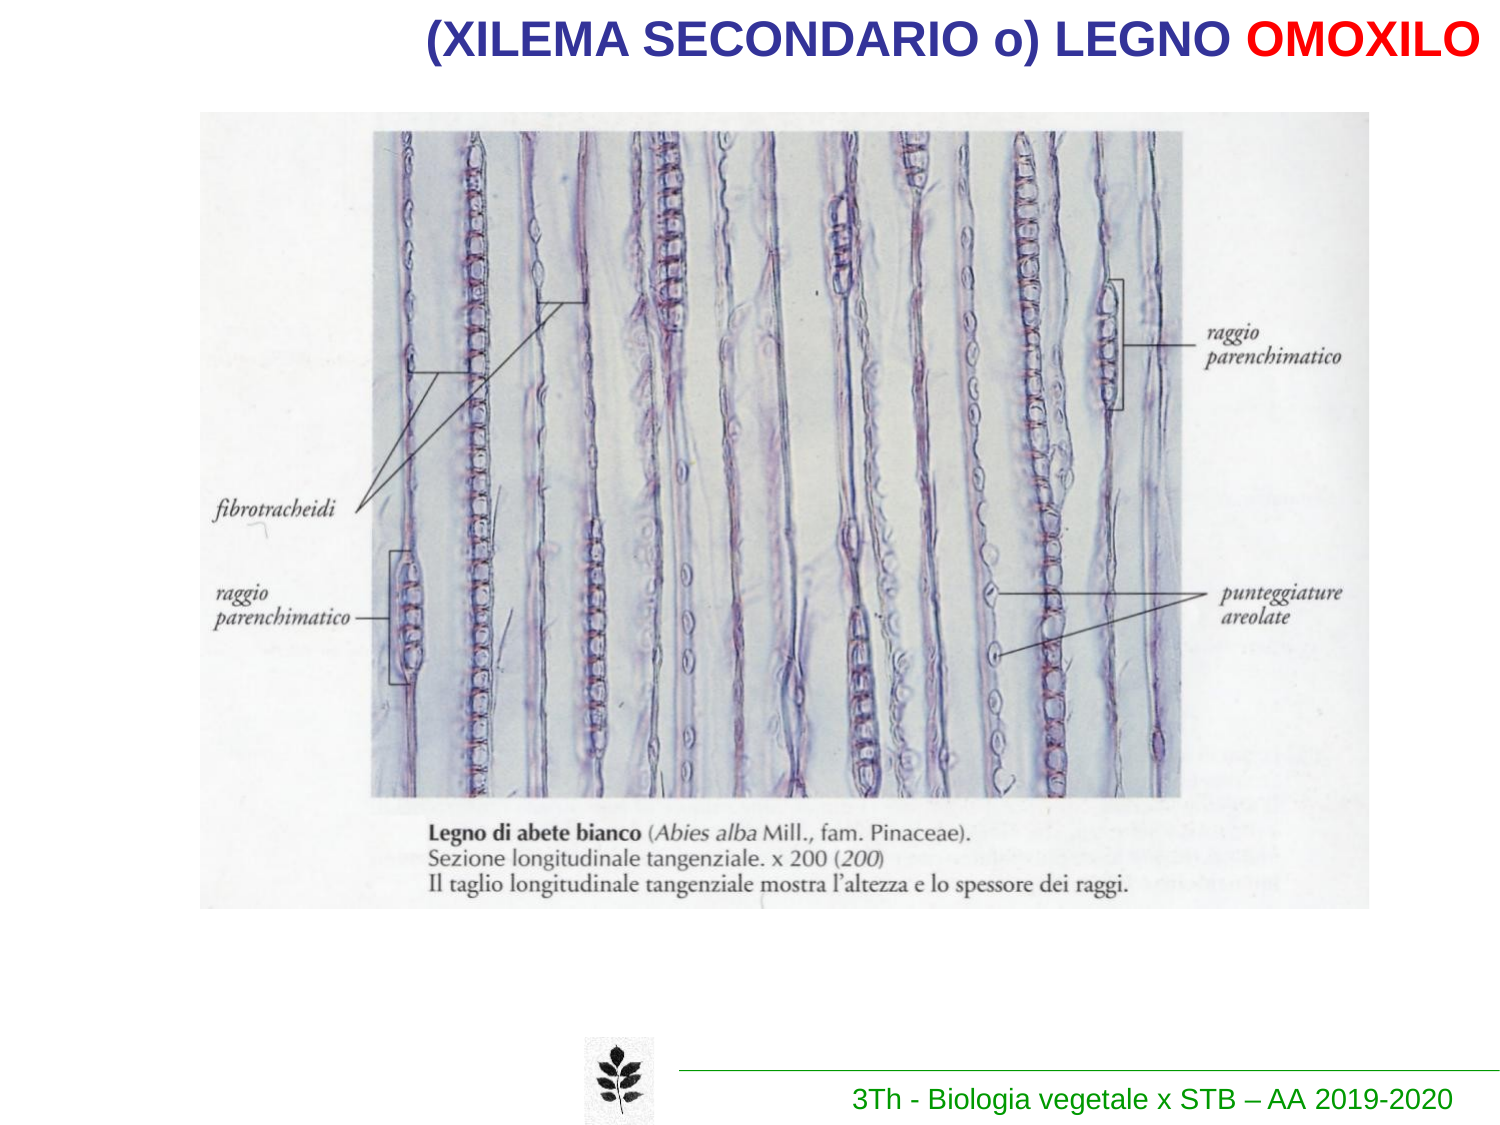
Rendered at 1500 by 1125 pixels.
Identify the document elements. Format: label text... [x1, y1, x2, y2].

text_box [584, 1037, 655, 1125]
title (XILEMA SECONDARIO o) LEGNO OMOXILO [423, 4, 1487, 195]
text_box [200, 112, 1370, 909]
footer 3Th - Biologia vegetale x STB – AA 2019-2020 [849, 1081, 1487, 1125]
